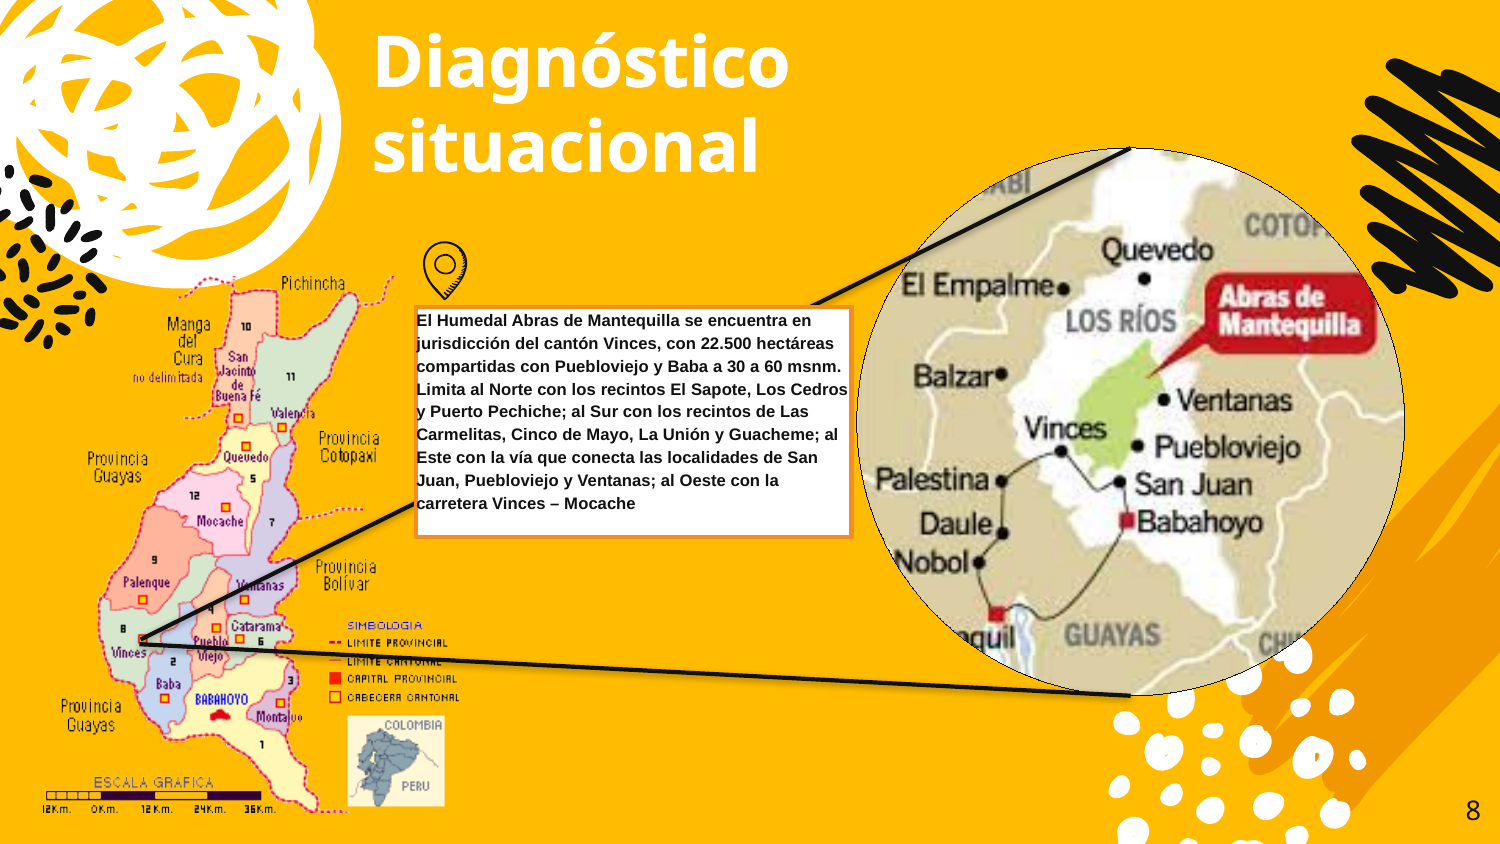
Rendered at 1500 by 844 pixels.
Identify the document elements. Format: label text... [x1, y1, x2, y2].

picture [856, 147, 1405, 697]
picture [42, 276, 459, 813]
title Diagnóstico situacional [371, 83, 986, 146]
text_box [139, 643, 1131, 696]
slide_number 8 [1391, 779, 1482, 844]
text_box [140, 147, 1131, 640]
